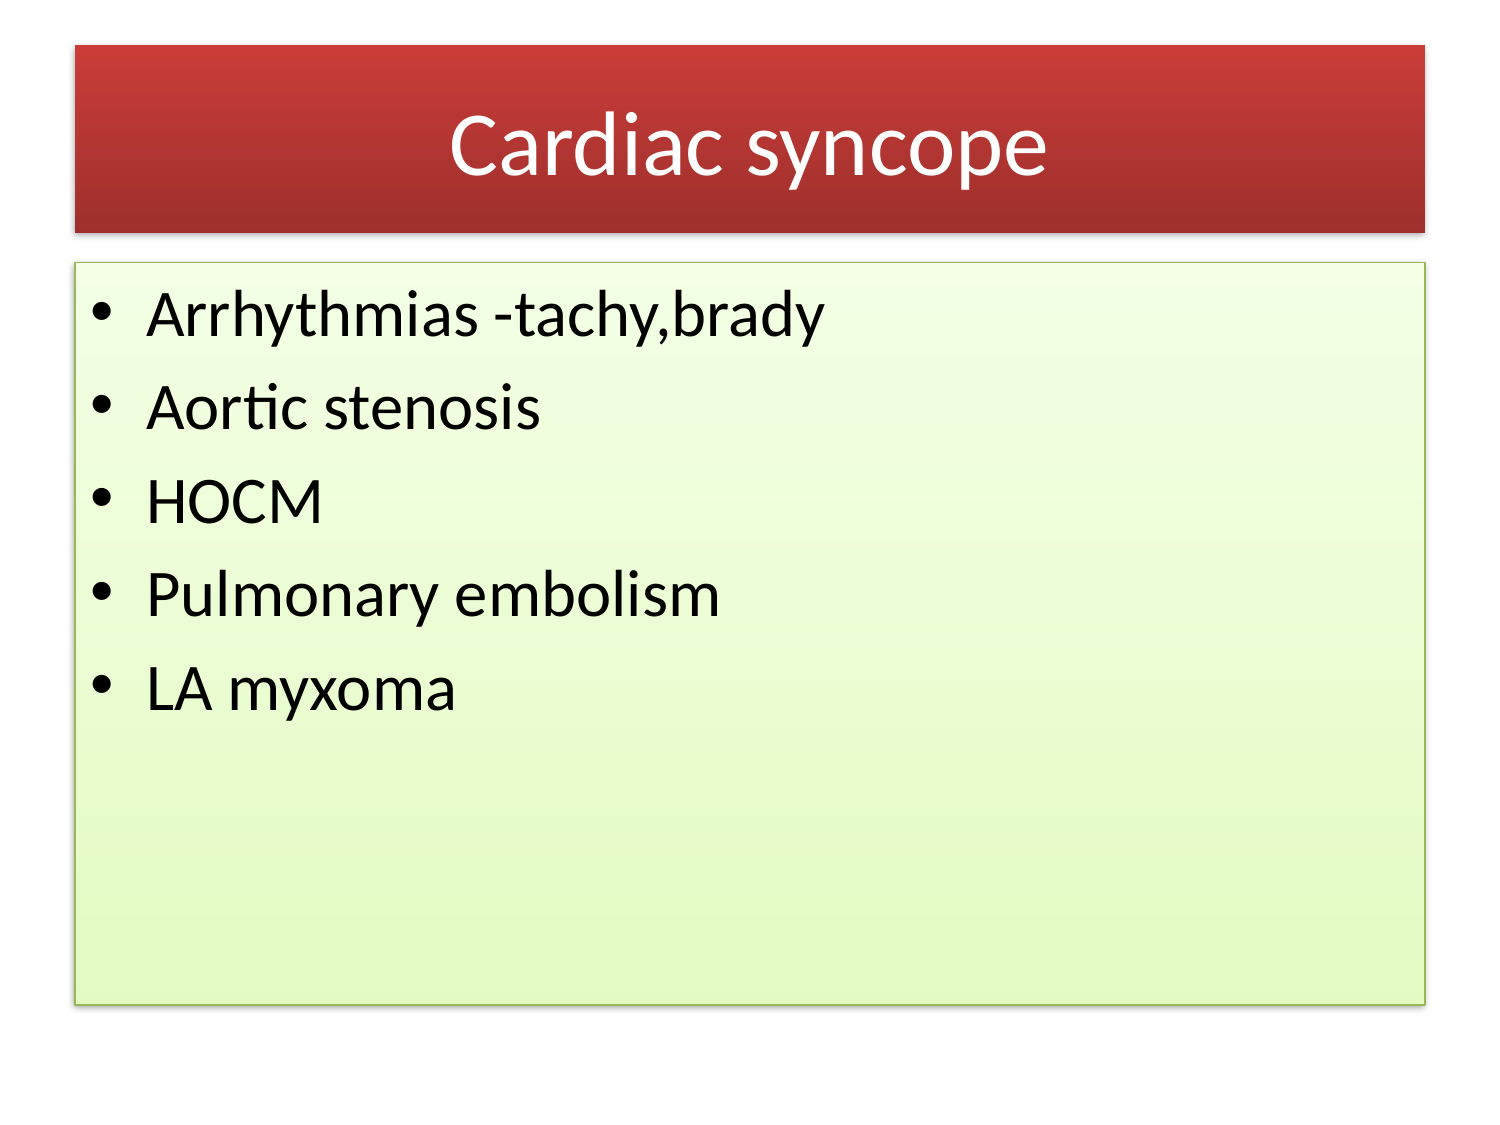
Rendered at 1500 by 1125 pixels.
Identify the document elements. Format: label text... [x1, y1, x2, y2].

list Arrhythmias -tachy,brady Aortic stenosis HOCM Pulmonary embolism LA myxoma [74, 262, 1426, 1006]
title Cardiac syncope [75, 45, 1425, 233]
